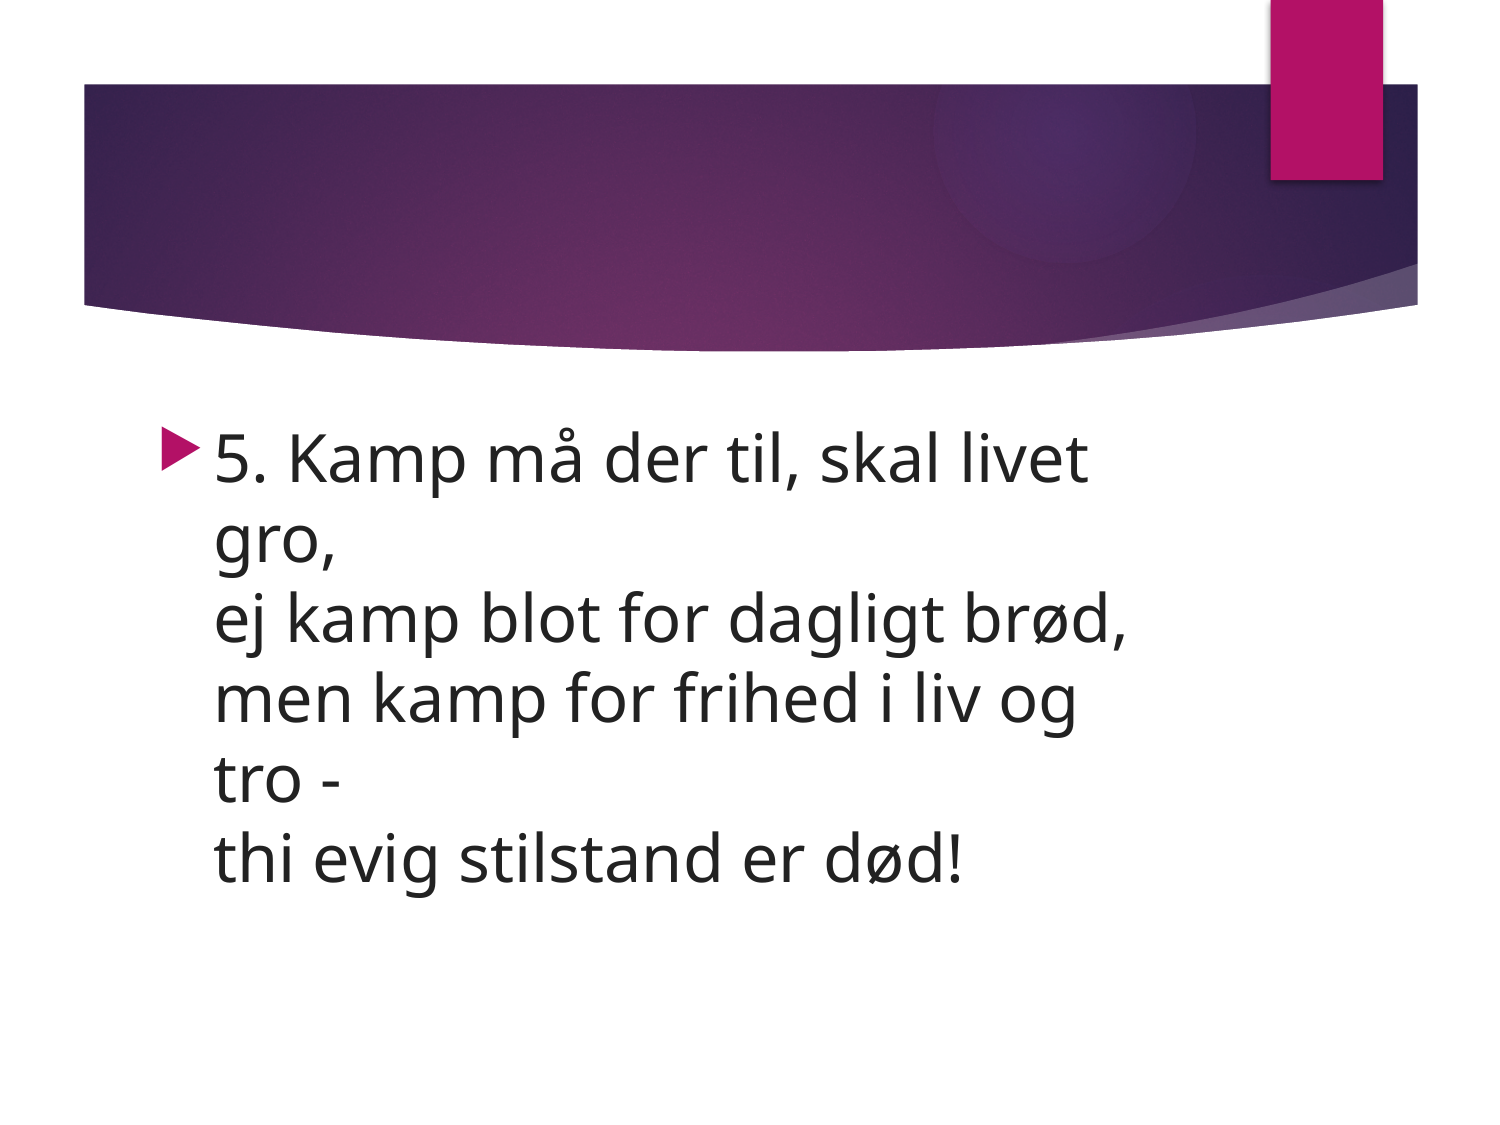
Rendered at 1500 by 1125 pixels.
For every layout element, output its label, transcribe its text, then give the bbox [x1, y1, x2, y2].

list 5. Kamp må der til, skal livet gro, ej kamp blot for dagligt brød, men kamp for frihed i liv og tro - thi evig stilstand er død! [141, 408, 1183, 988]
